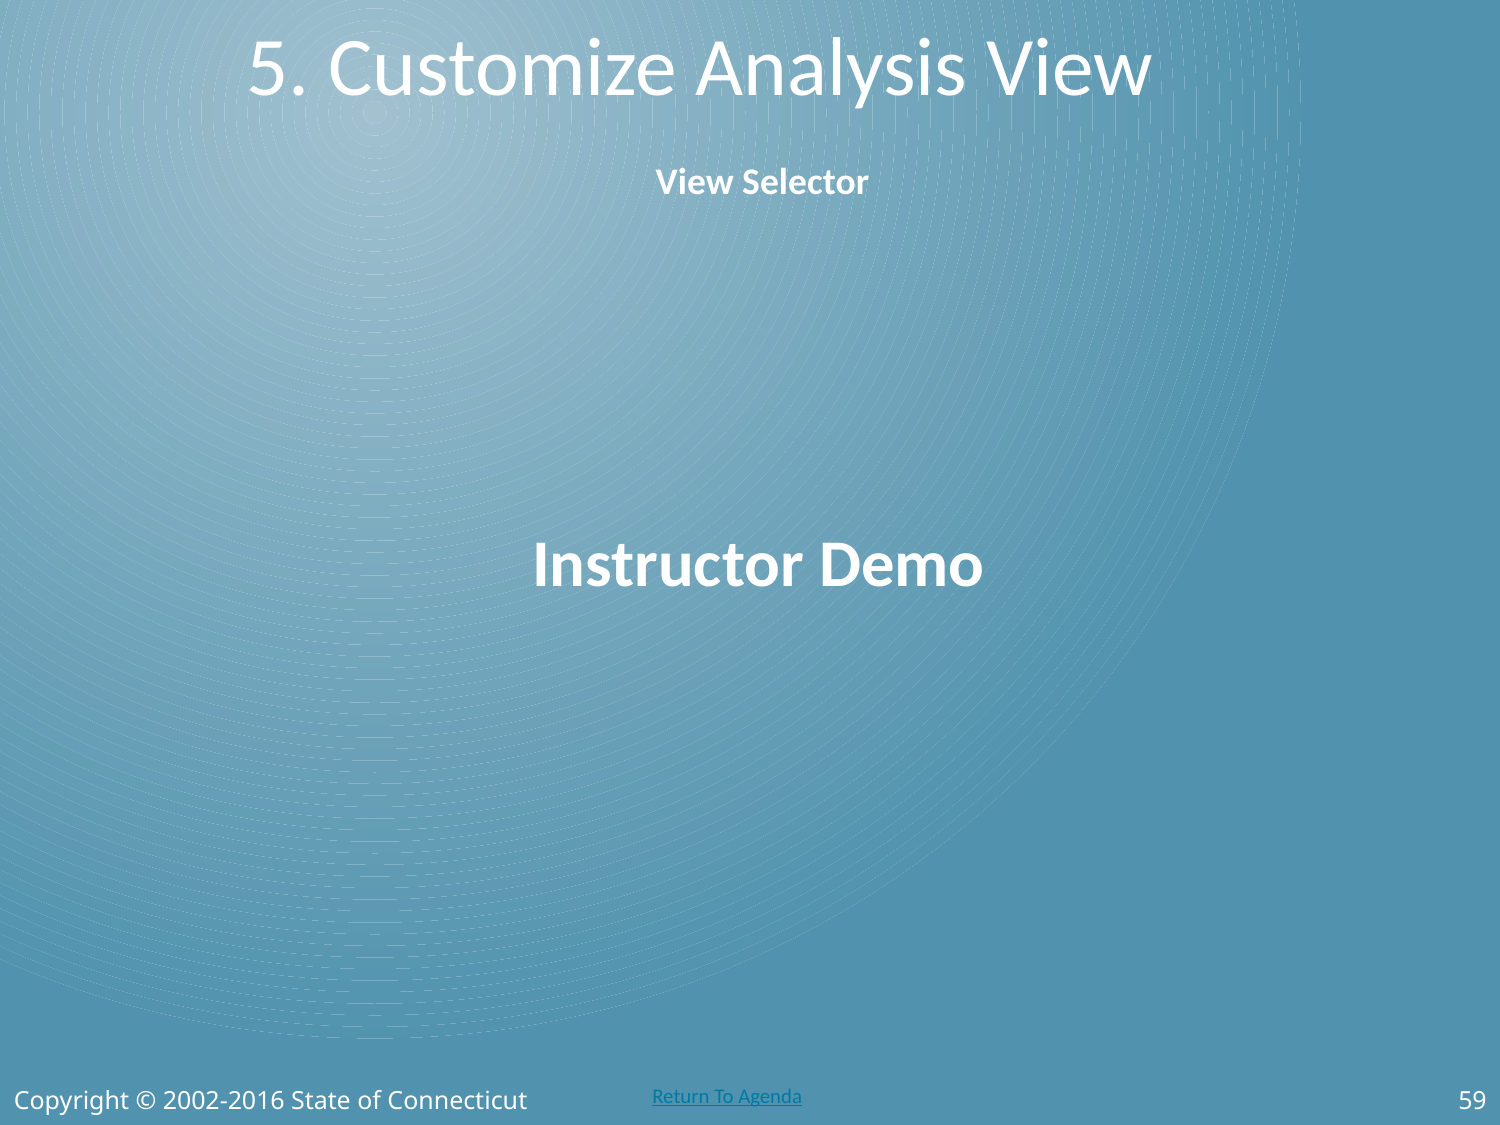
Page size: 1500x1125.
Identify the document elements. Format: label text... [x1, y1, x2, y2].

slide_number 59 [1350, 1076, 1500, 1121]
footer Copyright © 2002-2016 State of Connecticut [0, 1076, 836, 1125]
text_box View Selector [287, 149, 1163, 210]
subtitle Instructor Demo [287, 262, 1200, 913]
title 5. Customize Analysis View [125, 4, 1275, 155]
